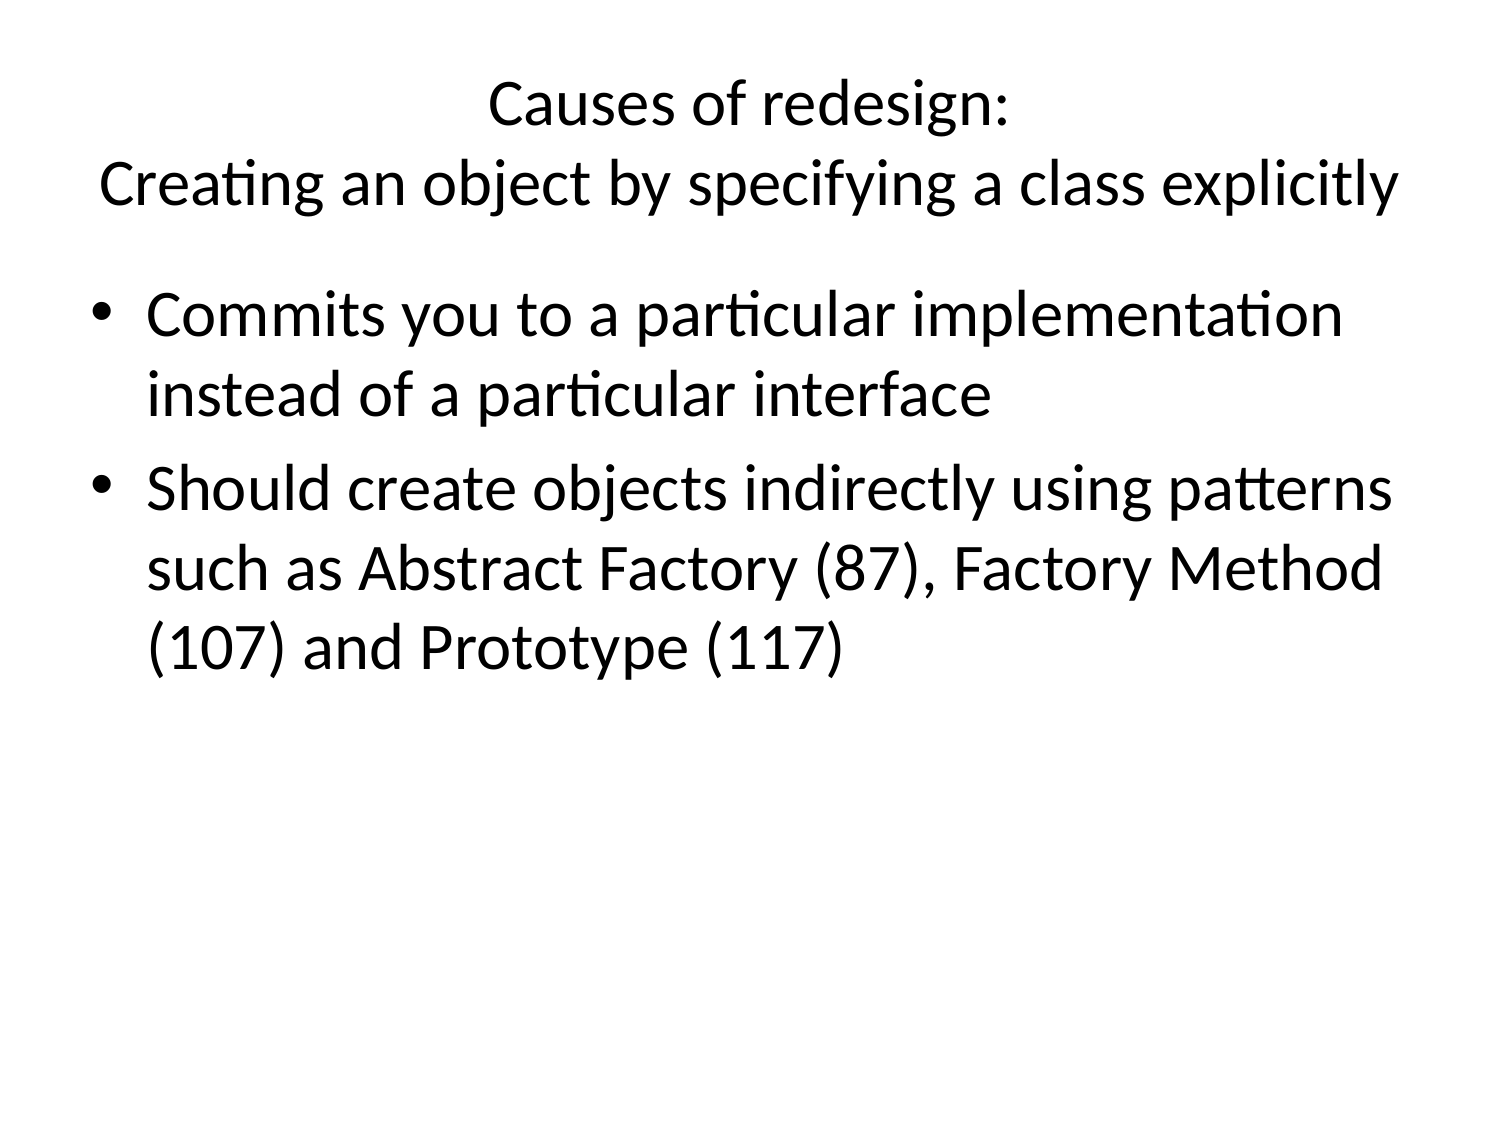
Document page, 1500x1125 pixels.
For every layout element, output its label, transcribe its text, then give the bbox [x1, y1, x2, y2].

list Commits you to a particular implementation instead of a particular interface Should create objects indirectly using patterns such as Abstract Factory (87), Factory Method (107) and Prototype (117) [75, 262, 1425, 1005]
title Causes of redesign: Creating an object by specifying a class explicitly [75, 45, 1425, 233]
